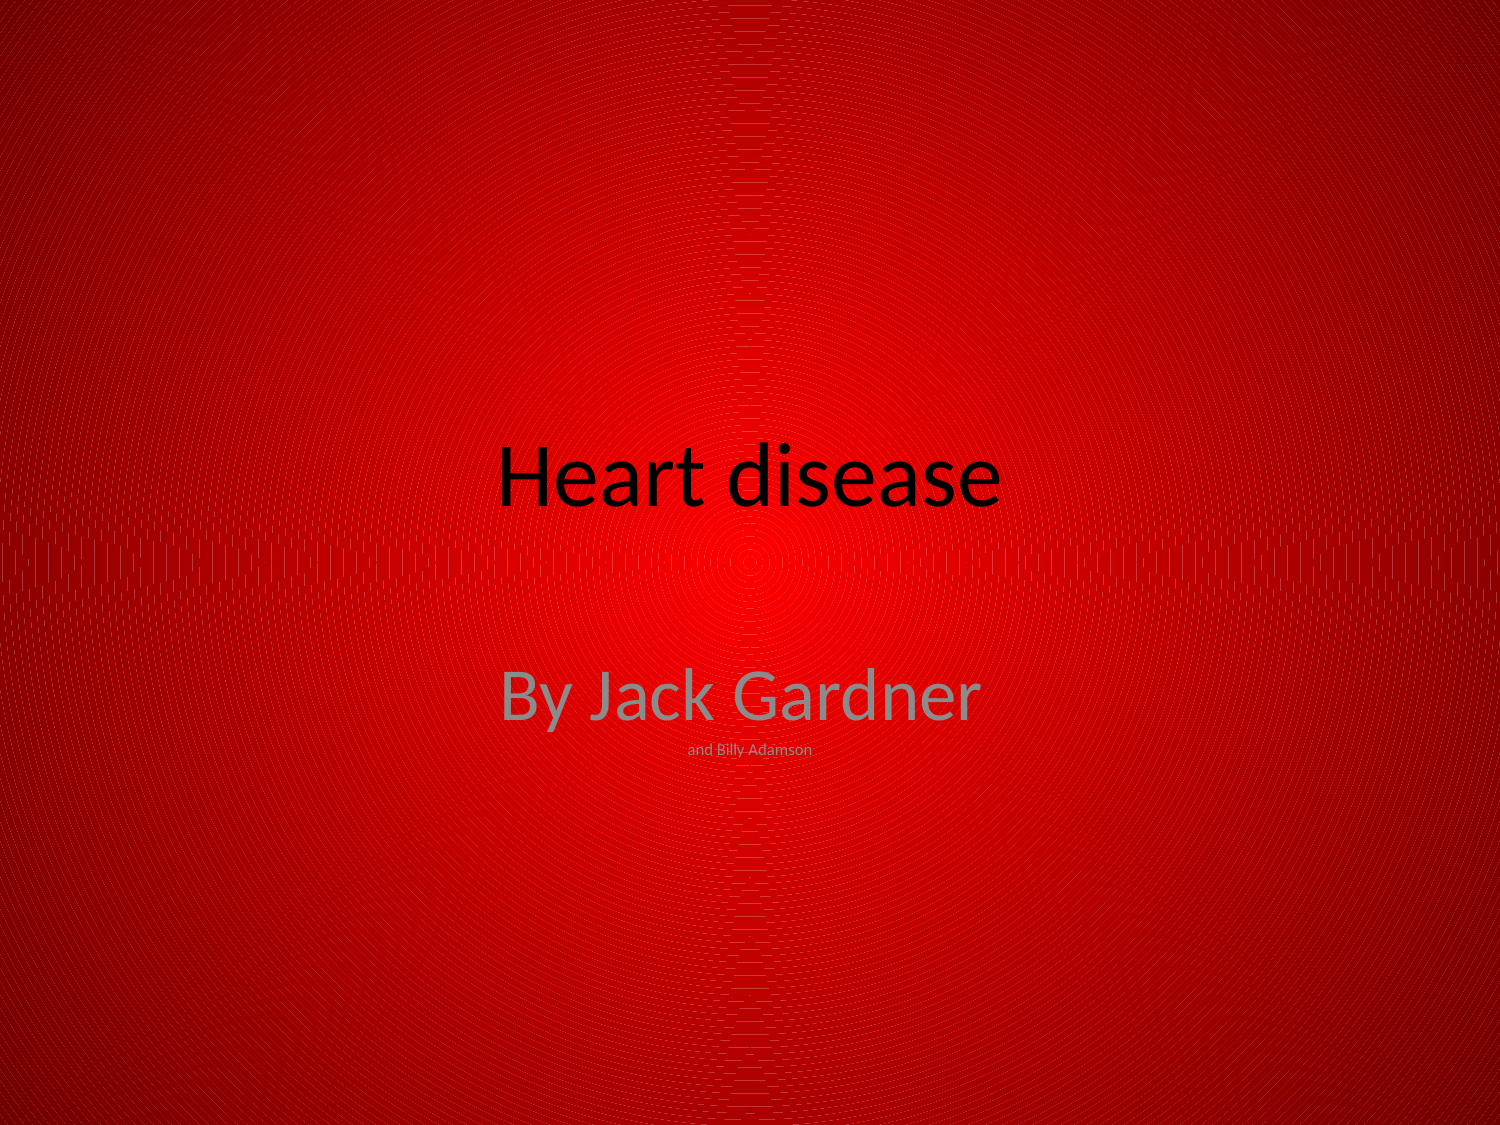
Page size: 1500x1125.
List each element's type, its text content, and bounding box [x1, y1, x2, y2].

title Heart disease [112, 349, 1388, 591]
subtitle By Jack Gardner and Billy Adamson [225, 637, 1275, 925]
